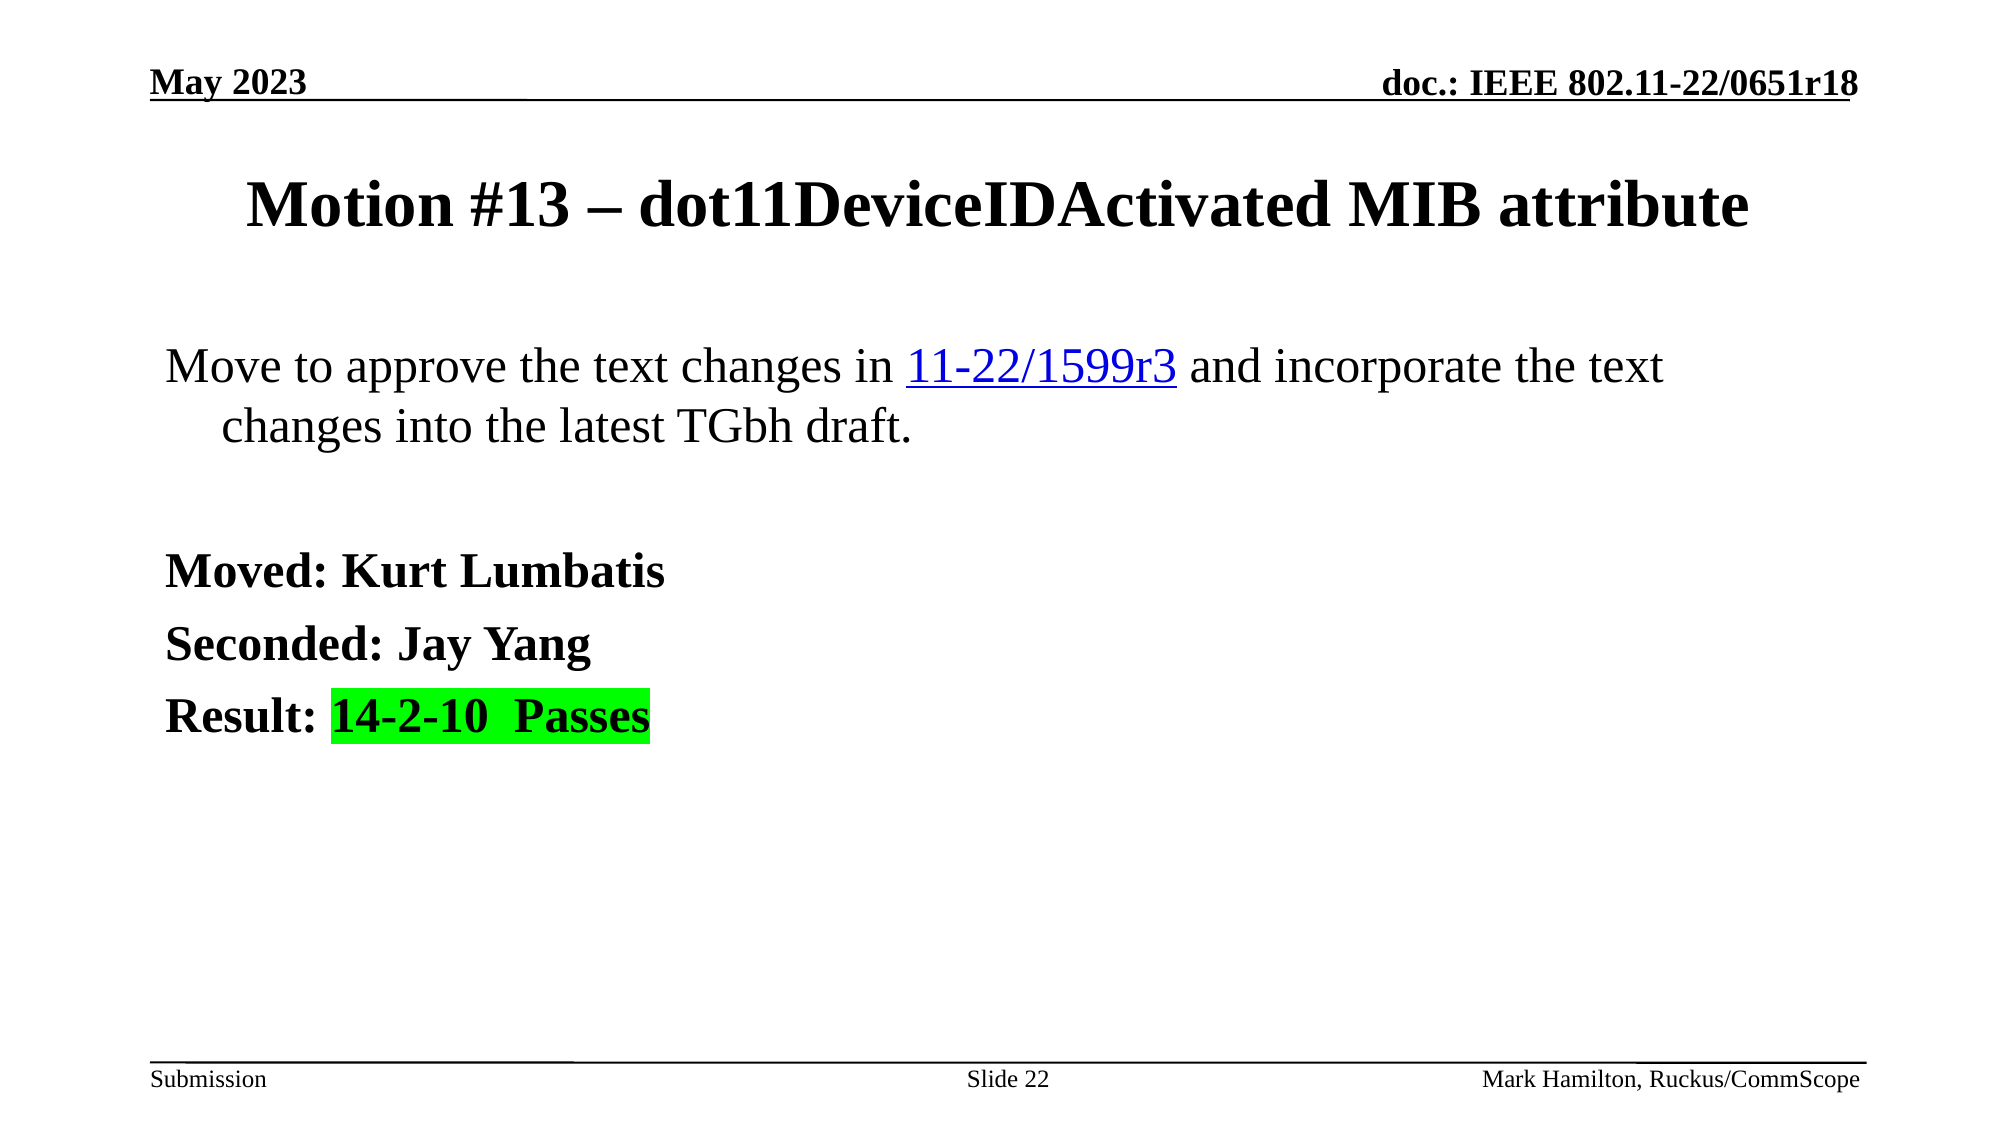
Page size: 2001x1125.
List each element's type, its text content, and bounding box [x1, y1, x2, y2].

slide_number Slide 22 [950, 1061, 1067, 1123]
title Motion #13 – dot11DeviceIDActivated MIB attribute [149, 112, 1850, 288]
list Move to approve the text changes in 11-22/1599r3 and incorporate the text changes into the latest TGbh draft. Moved: Kurt Lumbatis Seconded: Jay Yang Result: 14-2-10 Passes [149, 324, 1850, 1000]
